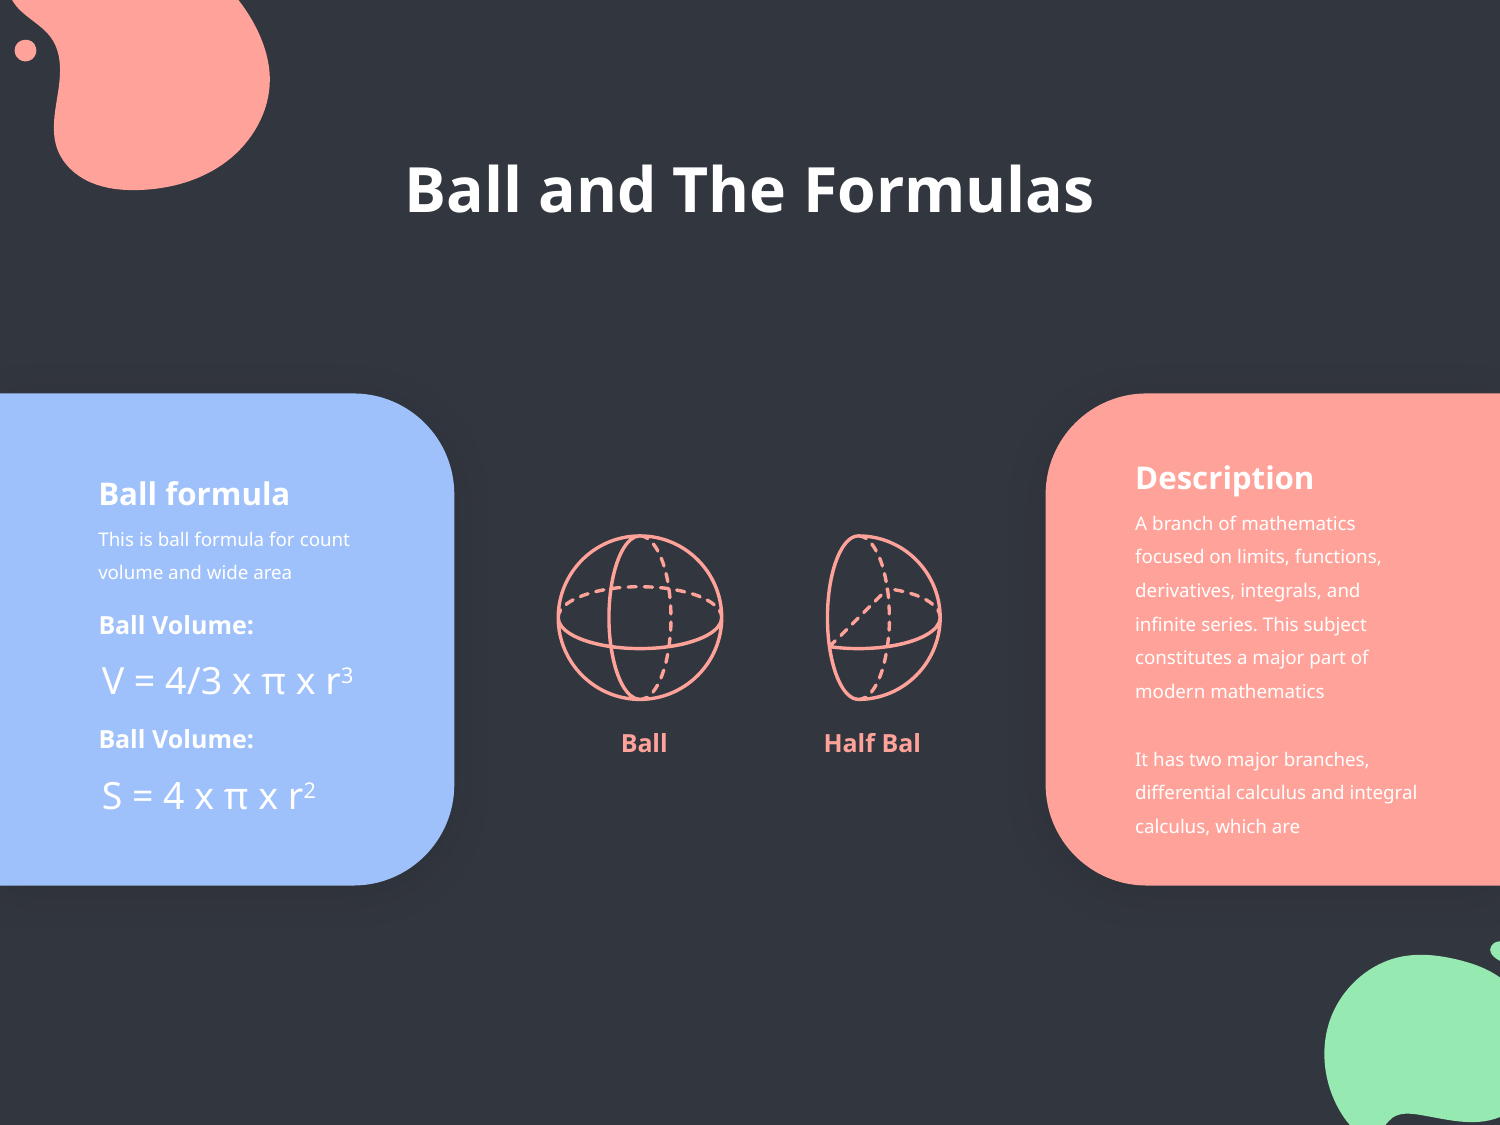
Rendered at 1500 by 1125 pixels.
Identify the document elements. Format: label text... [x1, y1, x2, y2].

list Ball and The Formulas [328, 125, 1172, 250]
text_box Description [1120, 450, 1346, 503]
text_box Ball [573, 719, 716, 765]
text_box V = 4/3 x π x r3 [87, 649, 432, 710]
text_box Half Bal [801, 719, 944, 765]
text_box Ball Volume: [83, 601, 367, 647]
text_box Ball Volume: [83, 716, 367, 762]
text_box Ball formula [83, 466, 409, 519]
text_box A branch of mathematics focused on limits, functions, derivatives, integrals, and infinite series. This subject constitutes a major part of modern mathematics It has two major branches, differential calculus and integral calculus, which are [1120, 492, 1441, 845]
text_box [825, 534, 942, 702]
text_box [0, 392, 456, 887]
text_box S = 4 x π x r2 [87, 764, 432, 825]
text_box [556, 534, 724, 702]
text_box [1044, 392, 1500, 887]
text_box This is ball formula for count volume and wide area [83, 519, 409, 591]
